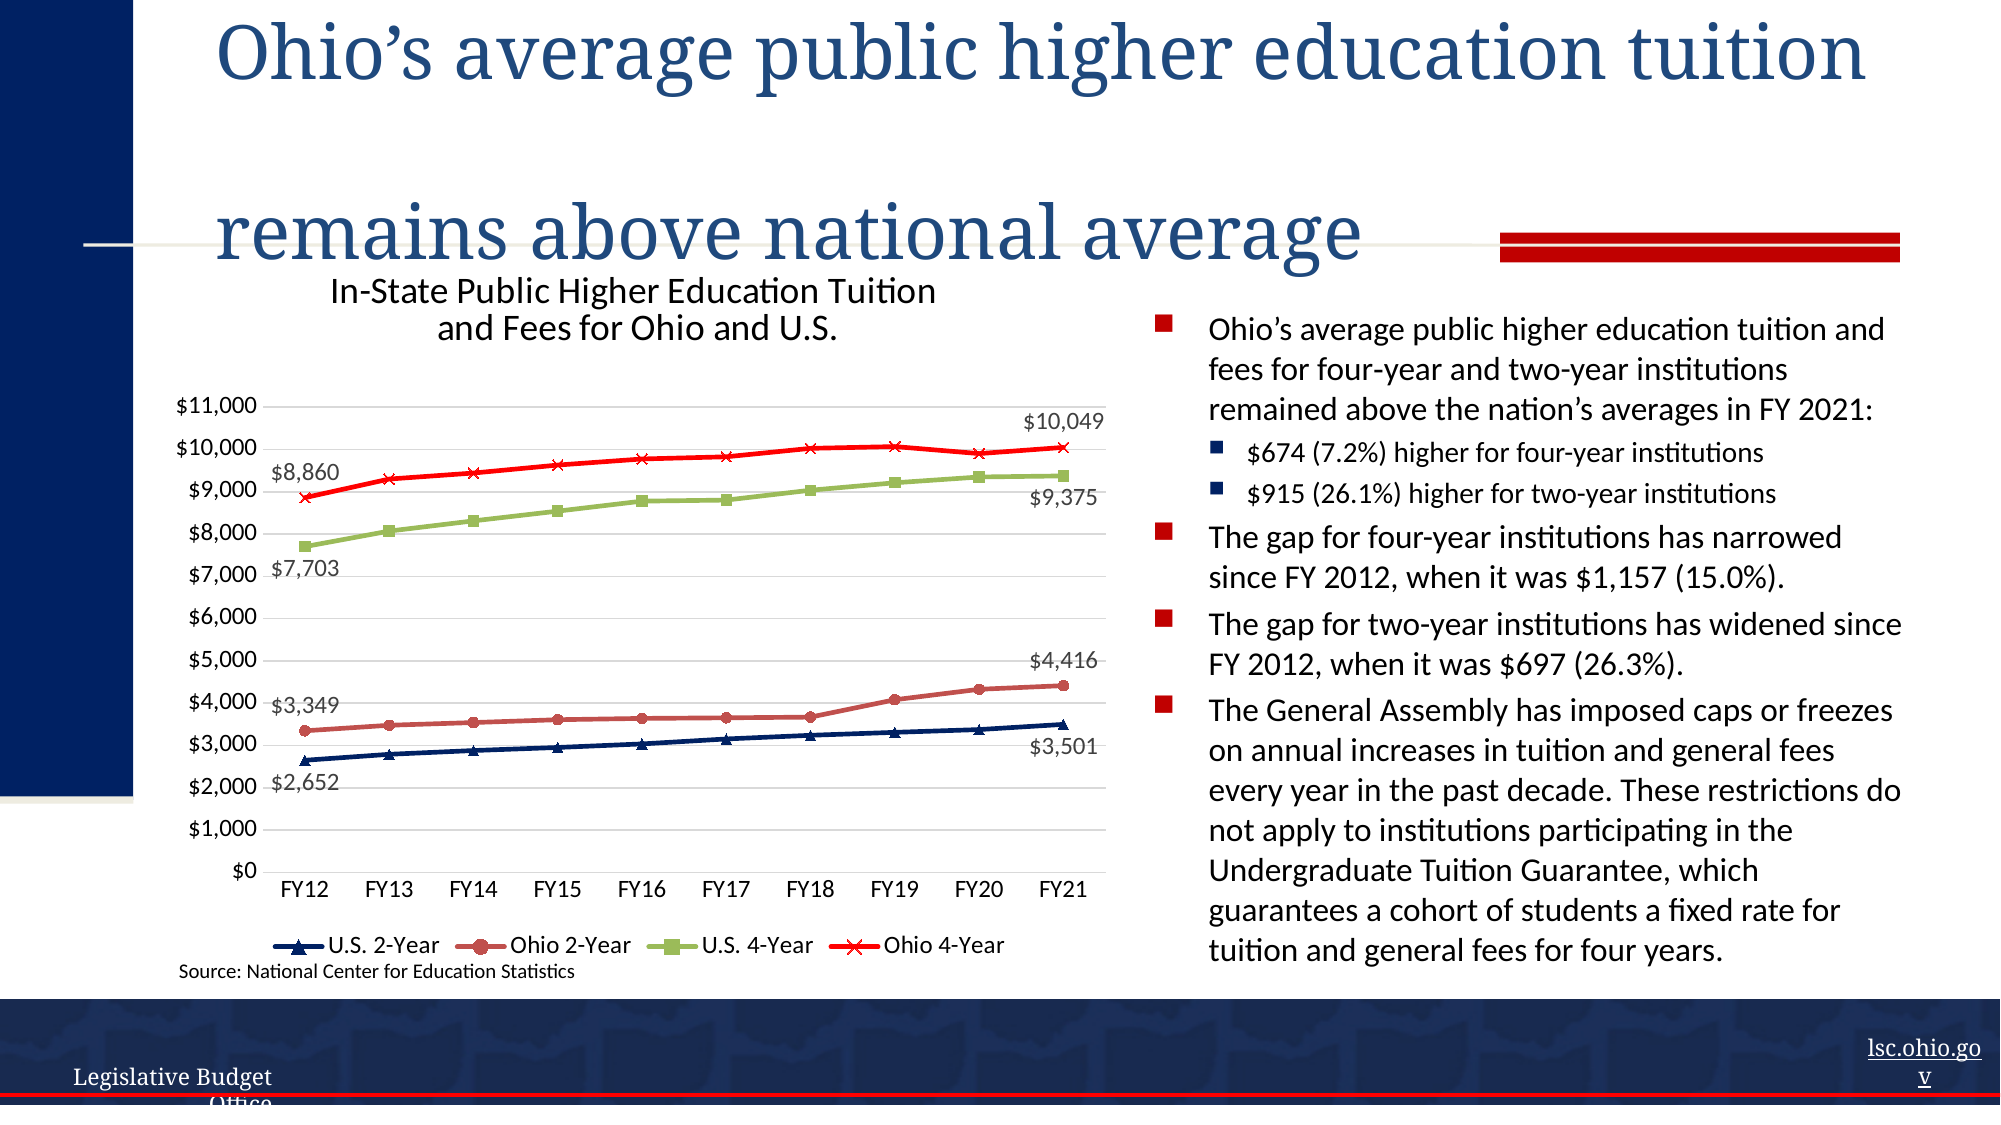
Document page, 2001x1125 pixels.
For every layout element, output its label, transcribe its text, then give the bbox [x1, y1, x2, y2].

text_box Source: National Center for Education Statistics [164, 974, 688, 990]
picture [0, 999, 2000, 1093]
picture [238, 1097, 2000, 1105]
picture [222, 1097, 228, 1105]
title Ohio’s average public higher education tuition remains above national average [200, 45, 1900, 234]
chart [155, 260, 1126, 966]
picture [212, 1097, 221, 1105]
list Ohio’s average public higher education tuition and fees for four‐year and two-year institutions remained above the nation’s averages in FY 2021: $674 (7.2%) higher for four-year institutions $915 (26.1%) higher for two-year institutions The gap for four-year institutions has narrowed since FY 2012, when it was $1,157 (15.0%). The gap for two-year institutions has widened since FY 2012, when it was $697 (26.3%). The General Assembly has imposed caps or freezes on annual increases in tuition and general fees every year in the past decade. These restrictions do not apply to institutions participating in the Undergraduate Tuition Guarantee, which guarantees a cohort of students a fixed rate for tuition and general fees for four years. [1137, 299, 1925, 950]
picture [0, 1097, 211, 1105]
